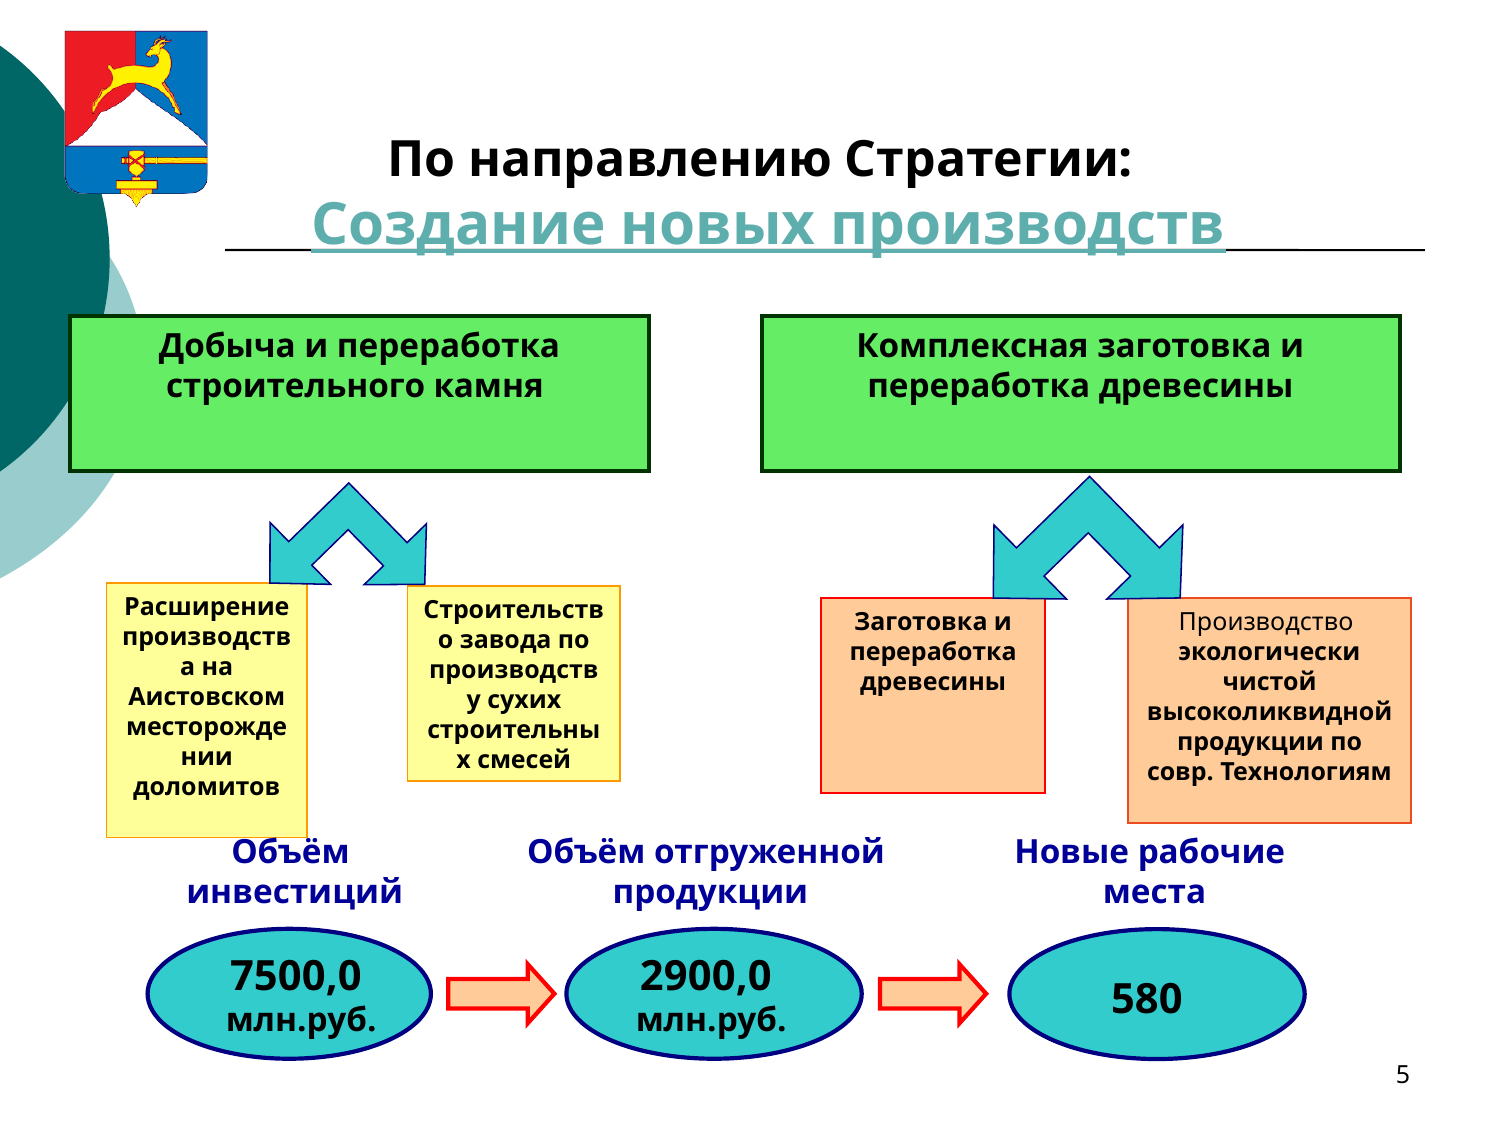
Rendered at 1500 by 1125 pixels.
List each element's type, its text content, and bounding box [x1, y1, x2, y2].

slide_number 5 [1074, 1024, 1426, 1101]
text_box [879, 964, 987, 1024]
text_box [626, 941, 862, 1059]
text_box По направлению Стратегии: Создание новых производств [281, 58, 1430, 264]
text_box [993, 476, 1183, 599]
text_box [566, 943, 621, 1045]
text_box [392, 949, 431, 1039]
text_box Комплексная заготовка и переработка древесины [761, 316, 1400, 472]
text_box [222, 210, 1404, 330]
text_box [448, 964, 555, 1024]
text_box [1009, 929, 1305, 1048]
text_box Добыча и переработка строительного камня [70, 316, 649, 472]
picture [64, 30, 209, 208]
text_box [631, 928, 797, 940]
text_box Новые рабочие места [999, 822, 1310, 918]
text_box 7500,0 млн.руб. [211, 940, 392, 1046]
text_box Заготовка и переработка древесины [820, 597, 1046, 793]
text_box Расширение производства на Аистовском месторождении доломитов [106, 582, 307, 838]
text_box Строительство завода по производству сухих строительных смесей [407, 586, 621, 782]
text_box Производство экологически чистой высоколиквидной продукции по совр. Технологиям [1127, 597, 1412, 823]
text_box 2900,0 млн.руб. [621, 940, 802, 1046]
text_box [269, 482, 427, 585]
text_box 580 [1096, 964, 1198, 1024]
text_box Объём отгруженной продукции [512, 822, 909, 918]
text_box Объём инвестиций [171, 822, 419, 918]
text_box [147, 928, 374, 1059]
